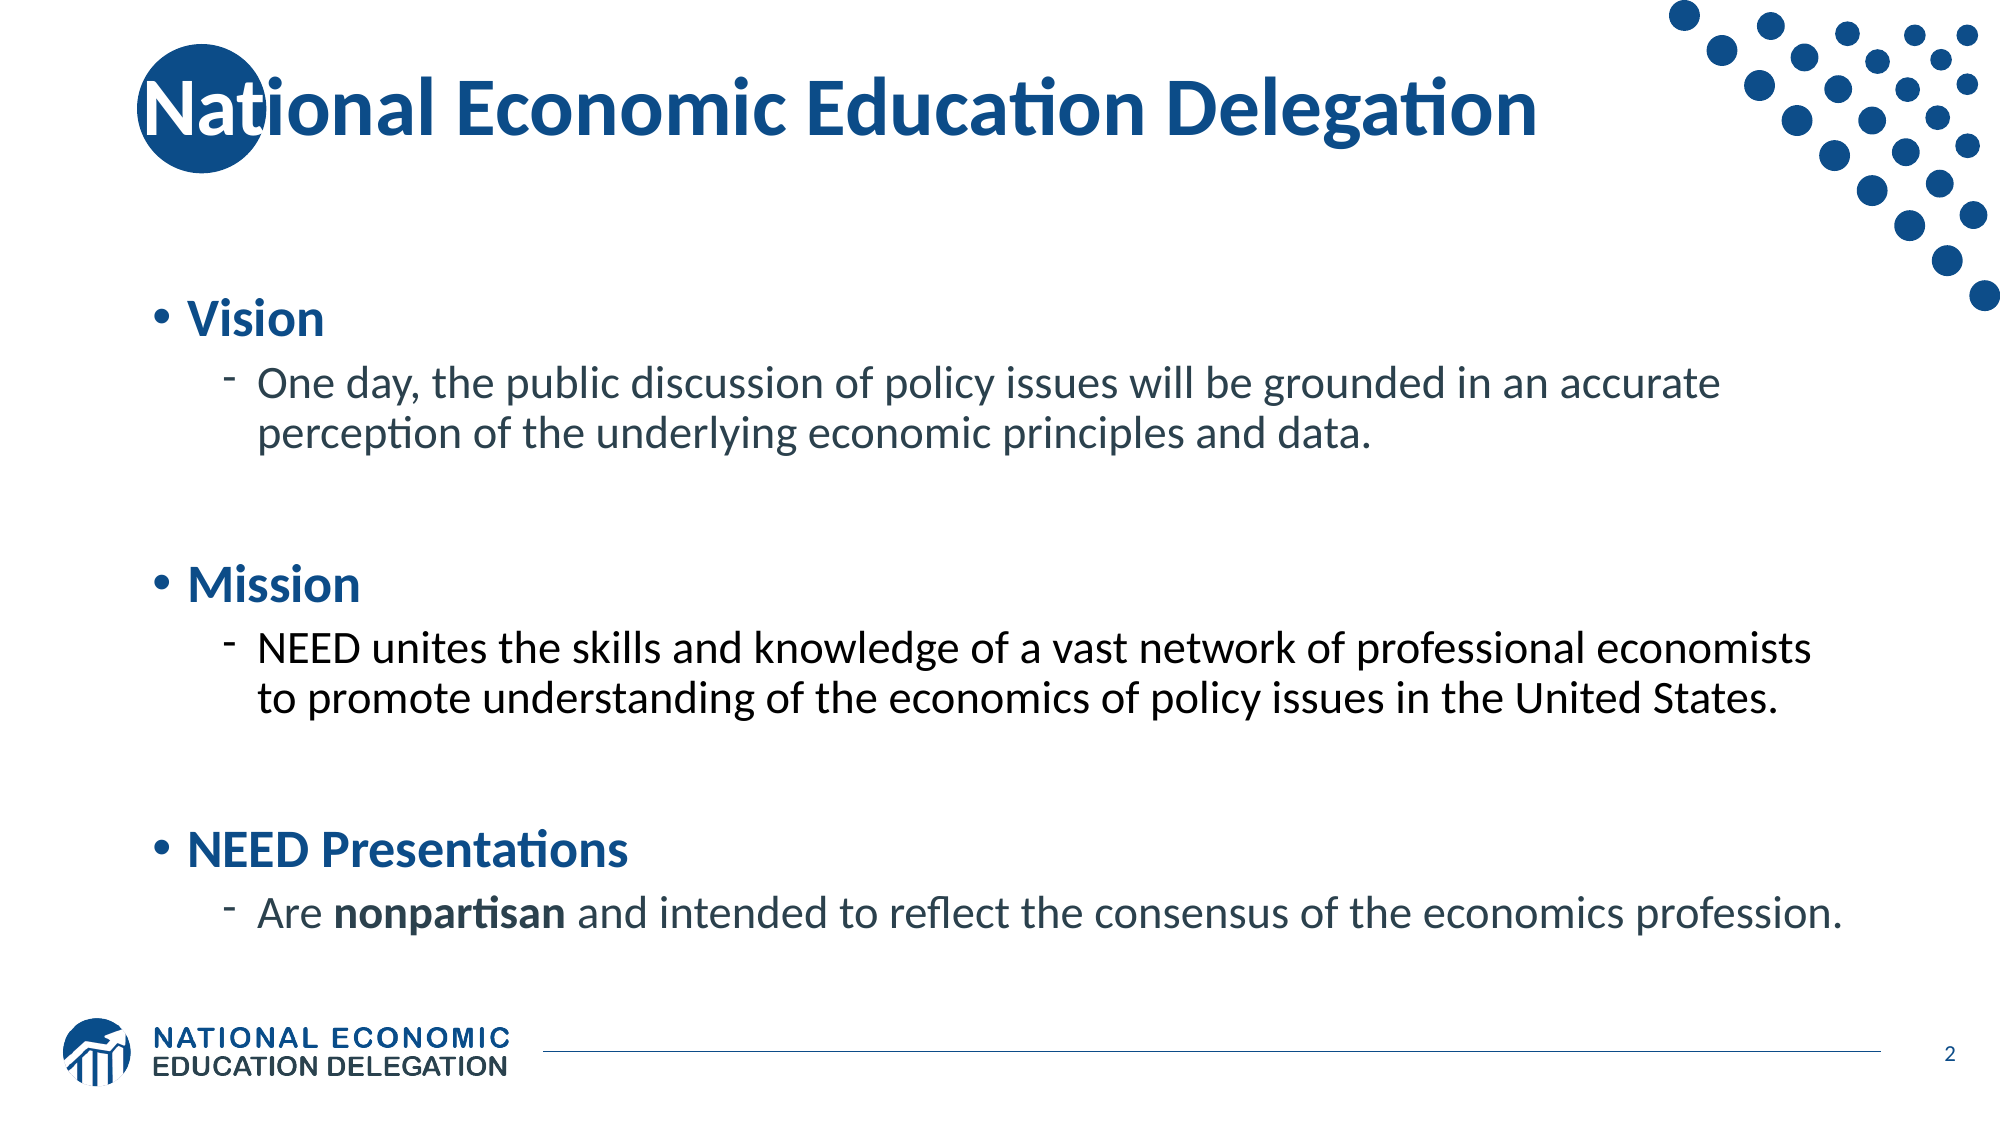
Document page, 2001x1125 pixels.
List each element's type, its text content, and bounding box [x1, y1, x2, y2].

list Vision One day, the public discussion of policy issues will be grounded in an accurate perception of the underlying economic principles and data. Mission NEED unites the skills and knowledge of a vast network of professional economists to promote understanding of the economics of policy issues in the United States. NEED Presentations Are nonpartisan and intended to reflect the consensus of the economics profession. [137, 257, 1863, 972]
title National Economic Education Delegation [108, 0, 1834, 218]
slide_number 2 [1521, 1022, 1972, 1082]
picture [55, 1013, 520, 1091]
